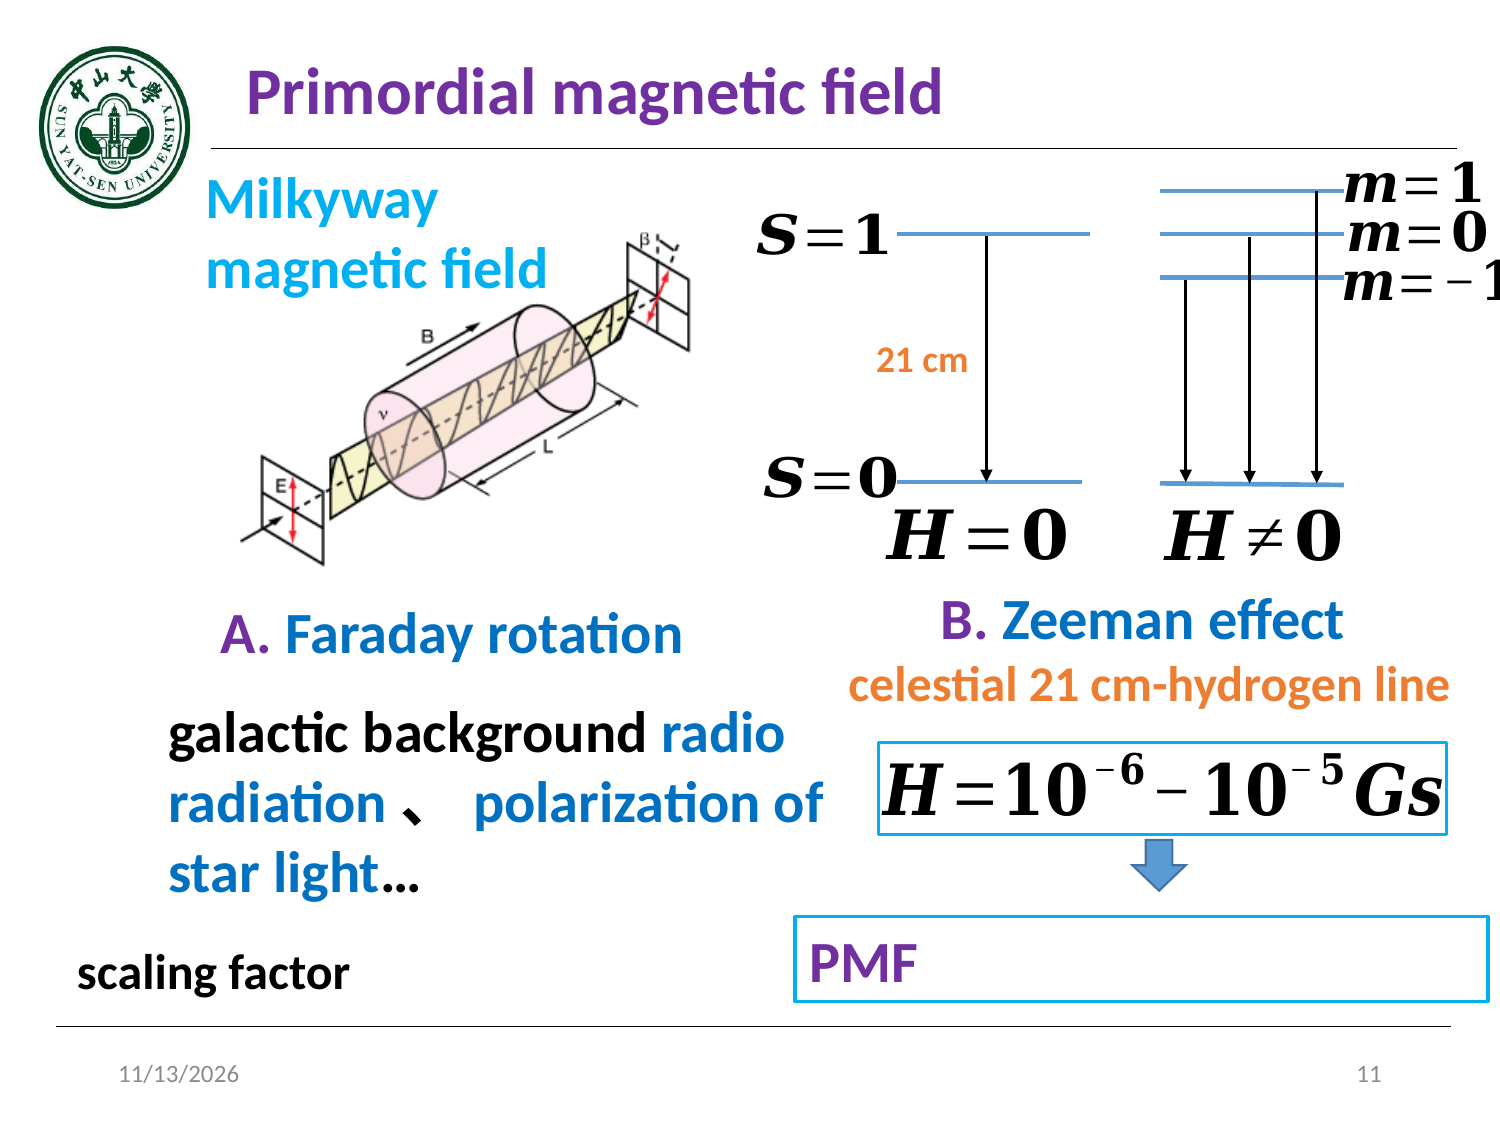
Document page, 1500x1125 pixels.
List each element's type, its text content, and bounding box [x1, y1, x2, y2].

picture [228, 220, 697, 570]
text_box [1129, 838, 1189, 893]
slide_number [103, 1042, 441, 1103]
slide_number 11 [1059, 1042, 1397, 1103]
text_box galactic background radio radiation、polarization of star light… [153, 687, 859, 912]
text_box 21 cm [861, 327, 984, 388]
text_box Primordial magnetic field [226, 40, 965, 136]
picture [28, 36, 201, 226]
text_box B. Zeeman effect celestial 21 cm-hydrogen line [815, 574, 1485, 719]
text_box A. Faraday rotation [206, 588, 709, 673]
text_box Milkyway magnetic field [191, 152, 579, 308]
